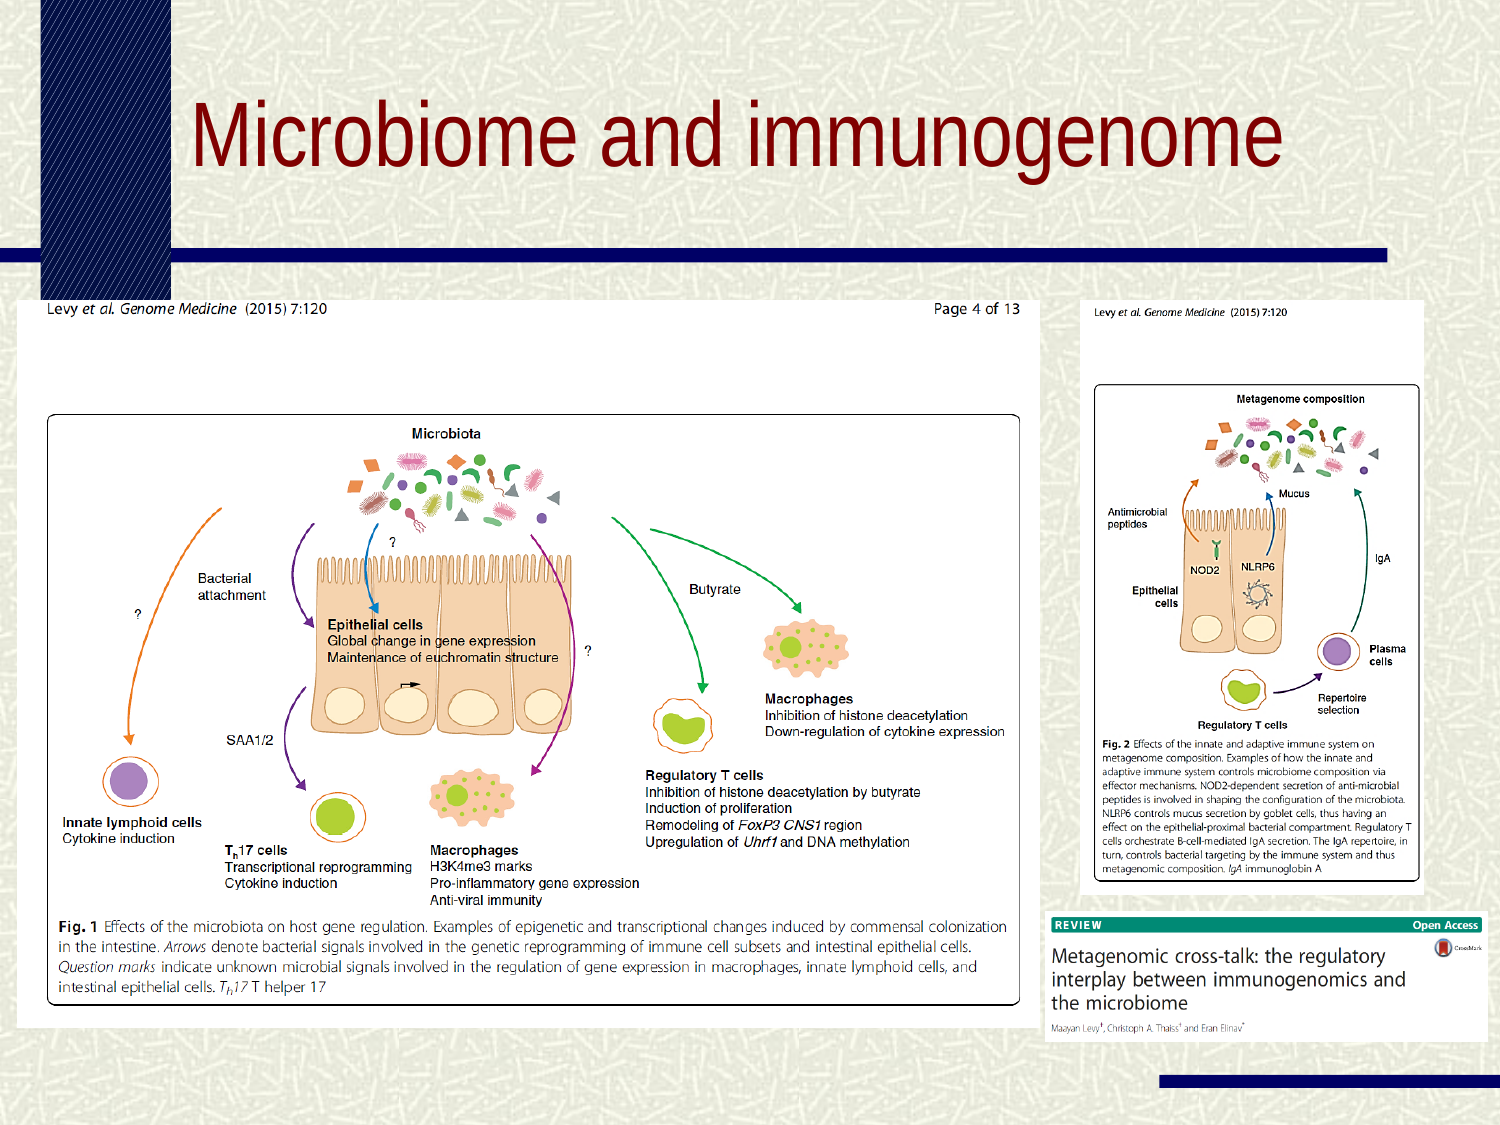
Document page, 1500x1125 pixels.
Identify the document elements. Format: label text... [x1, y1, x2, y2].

picture [0, 0, 40, 248]
picture [0, 0, 1500, 1125]
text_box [1045, 911, 1488, 1042]
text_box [17, 300, 1040, 1027]
list Microbiome and immunogenome [147, 66, 1329, 235]
title [179, 46, 1455, 235]
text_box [1080, 300, 1424, 895]
